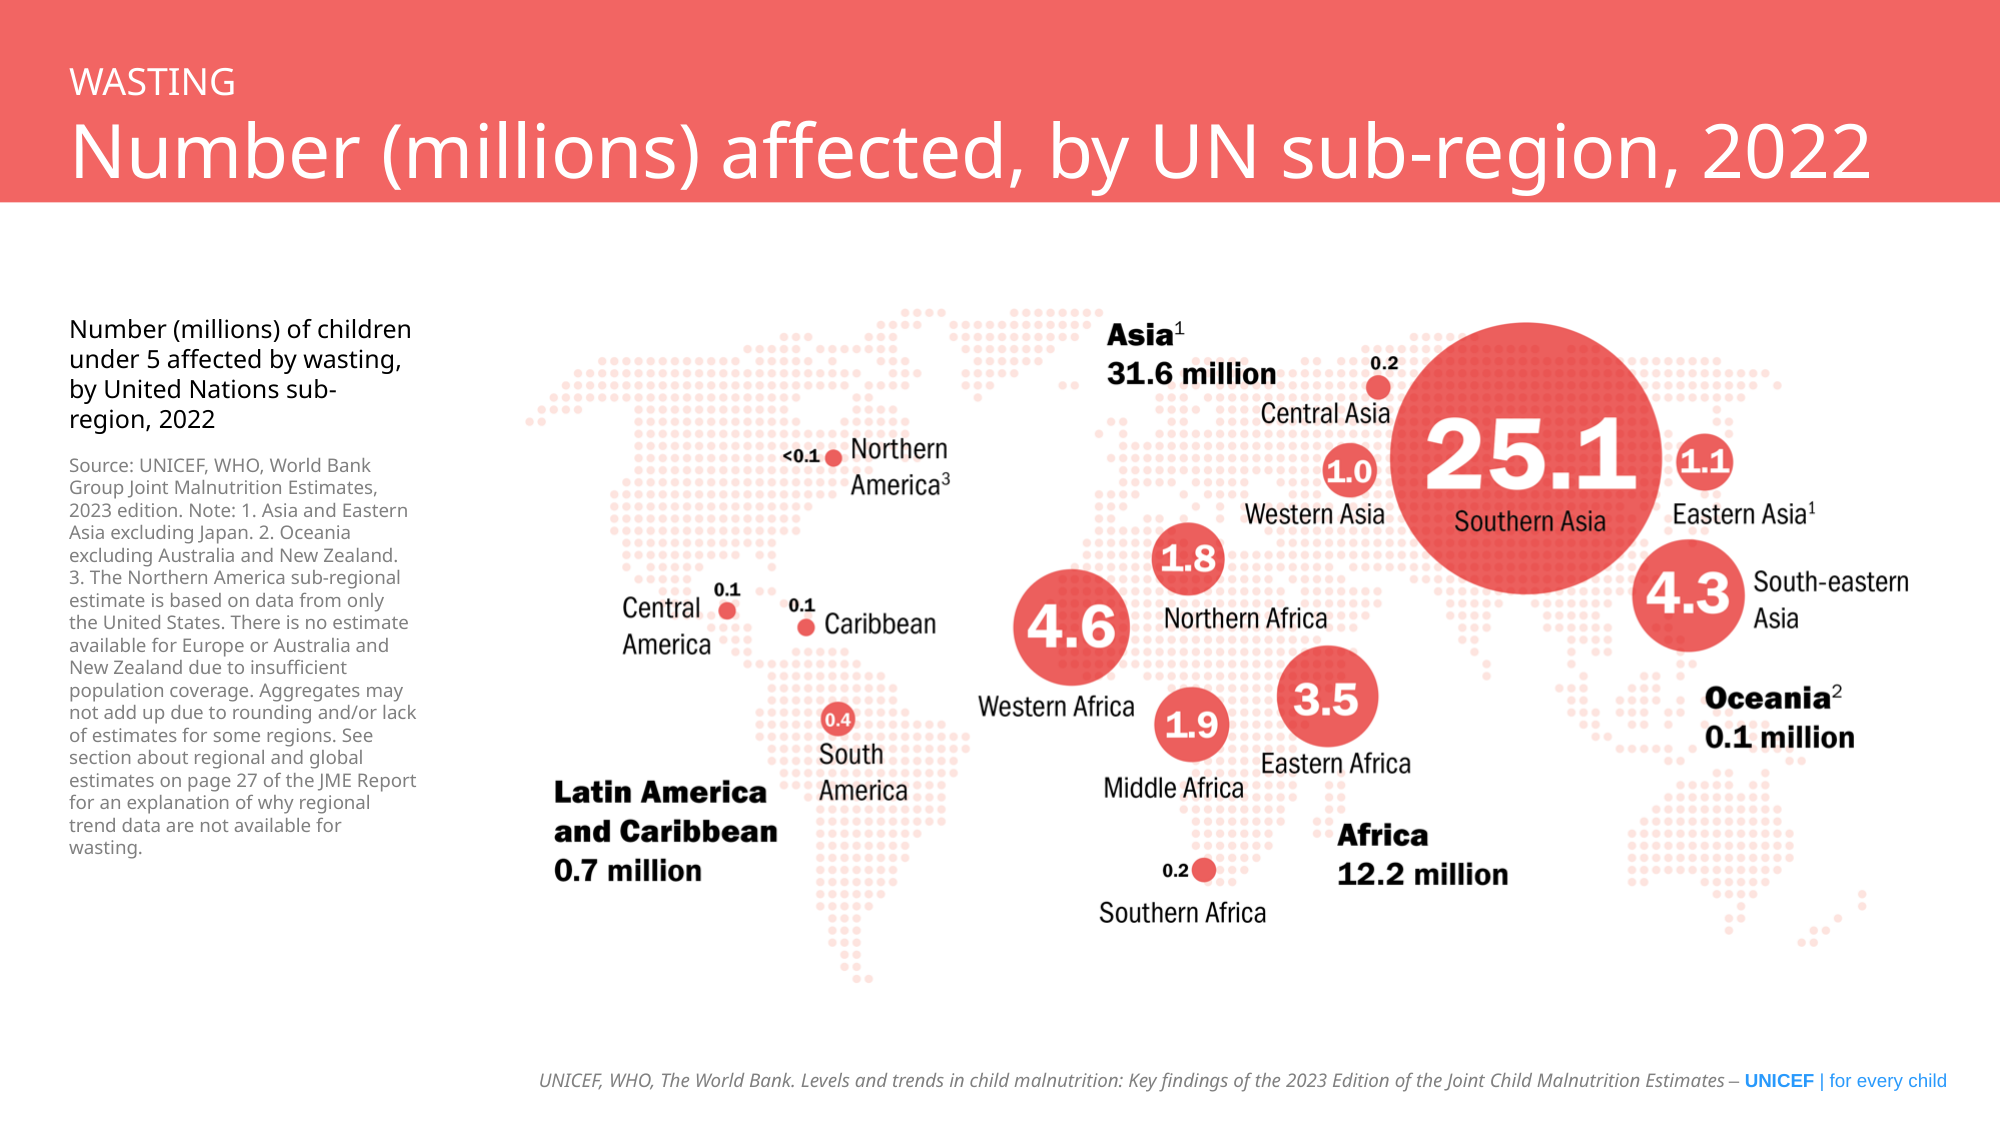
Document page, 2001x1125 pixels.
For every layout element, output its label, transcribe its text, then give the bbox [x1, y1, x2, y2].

text_box WASTING Number (millions) affected, by UN sub-region, 2022 [54, 50, 1950, 201]
picture [519, 291, 1938, 996]
text_box [0, 0, 2000, 203]
text_box Number (millions) of children under 5 affected by wasting, by United Nations sub-region, 2022 Source: UNICEF, WHO, World Bank Group Joint Malnutrition Estimates, 2023 edition. Note: 1. Asia and Eastern Asia excluding Japan. 2. Oceania excluding Australia and New Zealand. 3. The Northern America sub-regional estimate is based on data from only the United States. There is no estimate available for Europe or Australia and New Zealand due to insufficient population coverage. Aggregates may not add up due to rounding and/or lack of estimates for some regions. See section about regional and global estimates on page 27 of the JME Report for an explanation of why regional trend data are not available for wasting. [54, 306, 432, 889]
